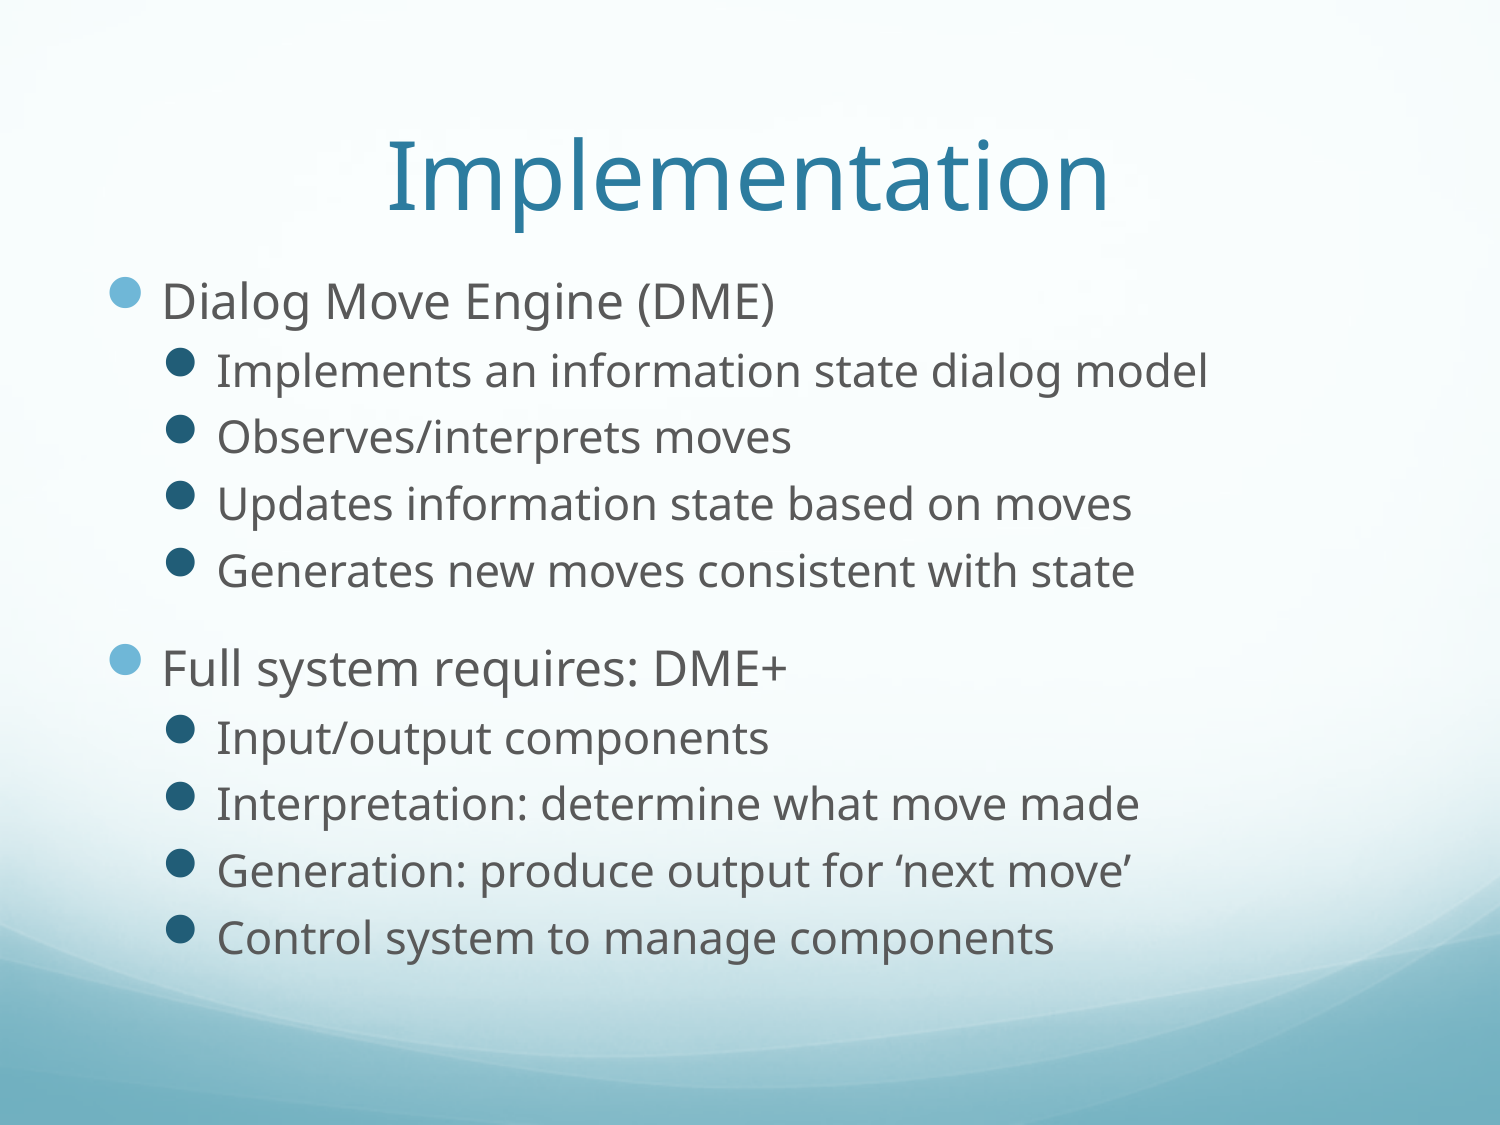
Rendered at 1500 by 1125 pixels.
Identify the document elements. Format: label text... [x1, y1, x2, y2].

title Implementation [90, 17, 1410, 237]
list Dialog Move Engine (DME) Implements an information state dialog model Observes/interprets moves Updates information state based on moves Generates new moves consistent with state Full system requires: DME+ Input/output components Interpretation: determine what move made Generation: produce output for ‘next move’ Control system to manage components [90, 262, 1410, 975]
